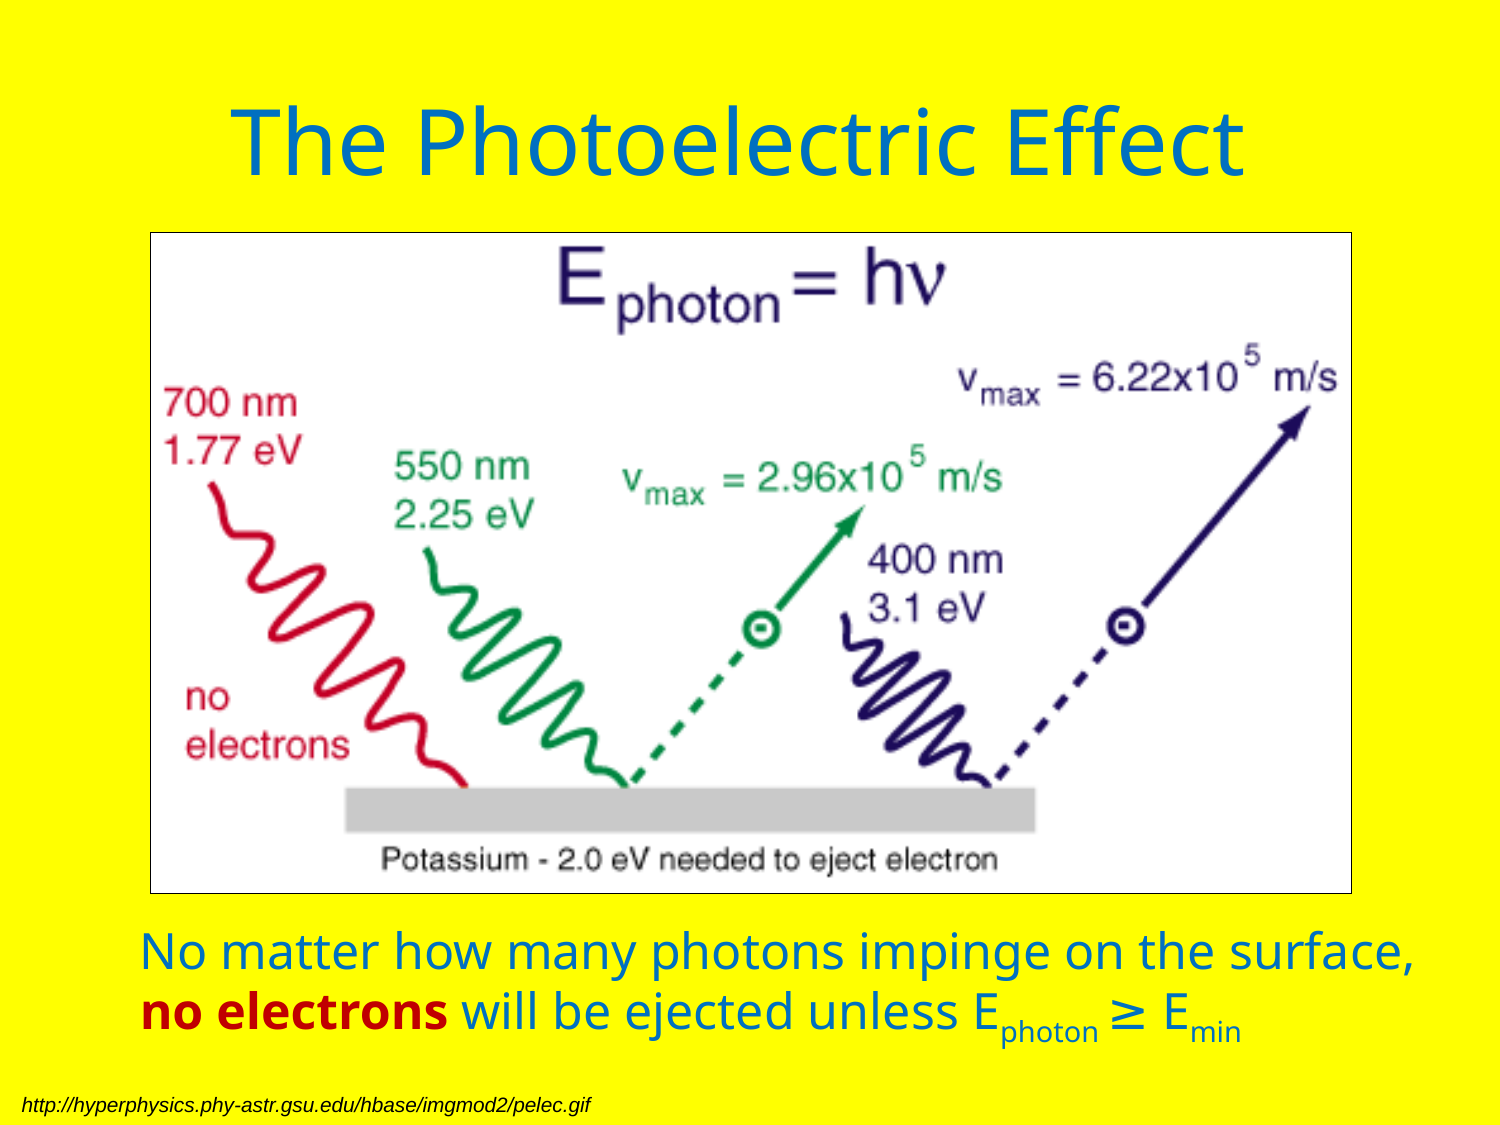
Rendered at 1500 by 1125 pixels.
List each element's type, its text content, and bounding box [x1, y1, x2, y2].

text_box No matter how many photons impinge on the surface, no electrons will be ejected unless Ephoton ≥ Emin [124, 912, 1475, 1056]
title The Photoelectric Effect [74, 44, 1426, 233]
picture [149, 232, 1352, 894]
text_box http://hyperphysics.phy-astr.gsu.edu/hbase/imgmod2/pelec.gif [6, 1084, 606, 1125]
